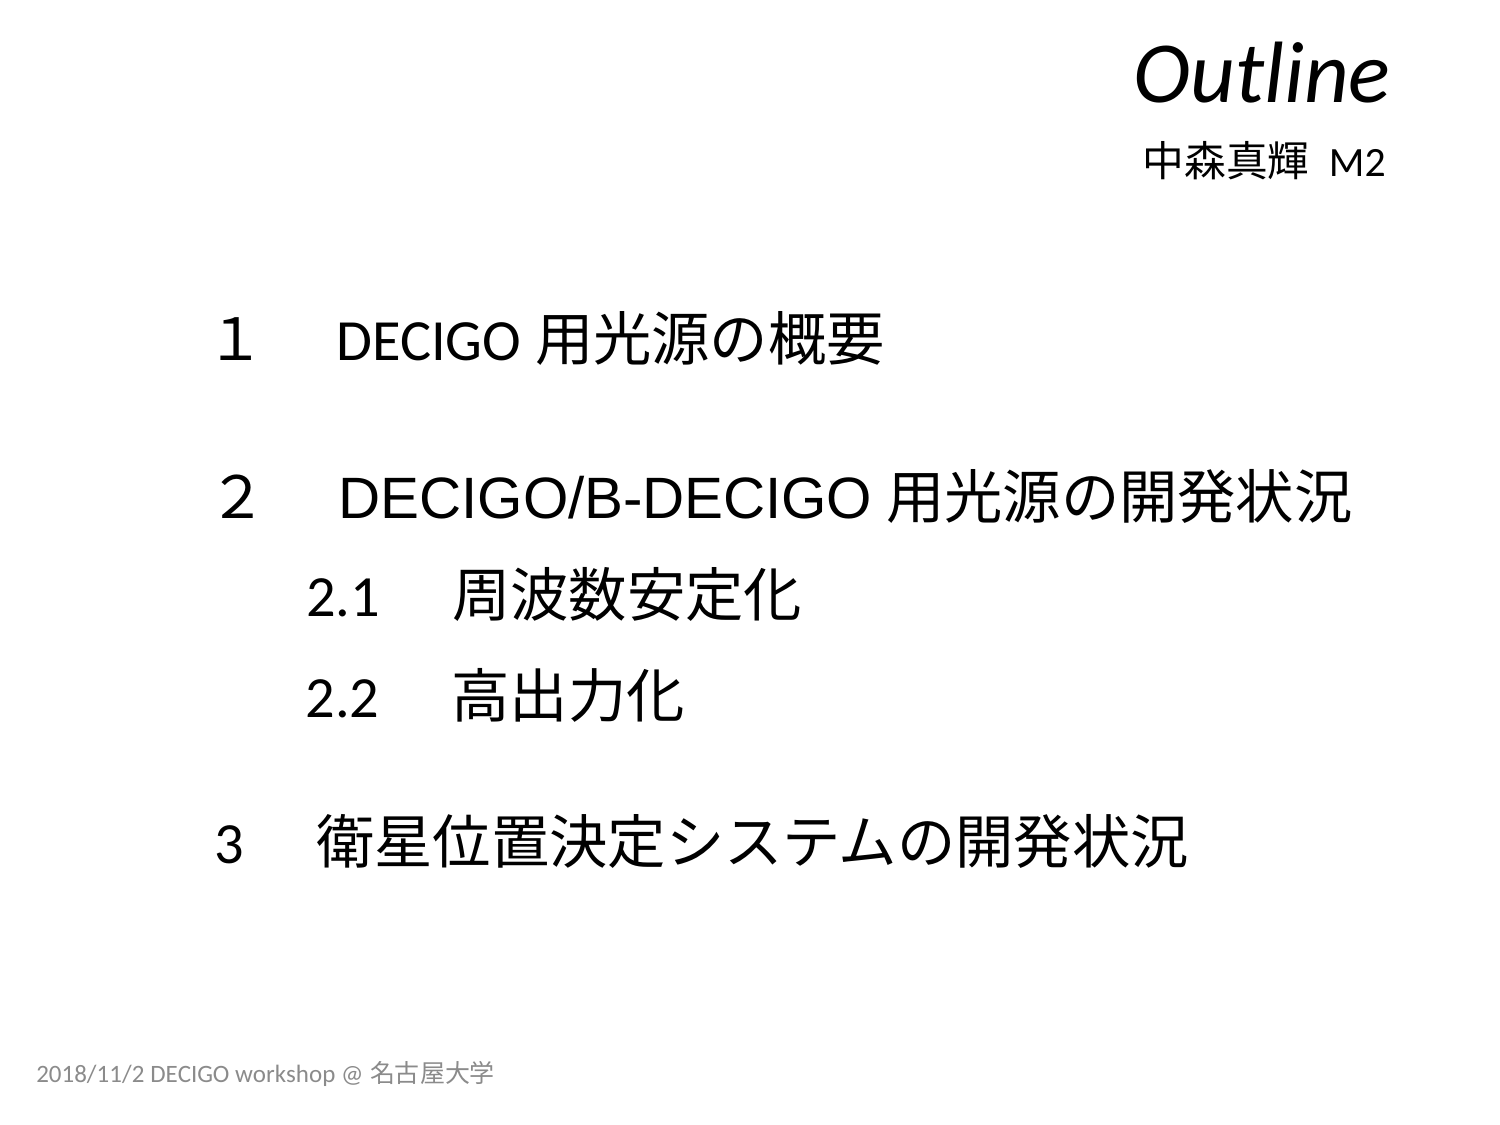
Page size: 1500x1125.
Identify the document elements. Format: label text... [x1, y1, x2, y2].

text_box 中森真輝 M2 [1127, 127, 1401, 193]
text_box １ DECIGO用光源の概要 [191, 294, 900, 380]
text_box 2.1 周波数安定化 [291, 550, 817, 636]
text_box 2.2 高出力化 [290, 652, 700, 737]
text_box ２ DECIGO/B-DECIGO用光源の開発状況 [193, 453, 1368, 538]
text_box 3 衛星位置決定システムの開発状況 [200, 798, 1204, 883]
title Outline [1023, 7, 1500, 128]
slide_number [21, 1042, 534, 1103]
